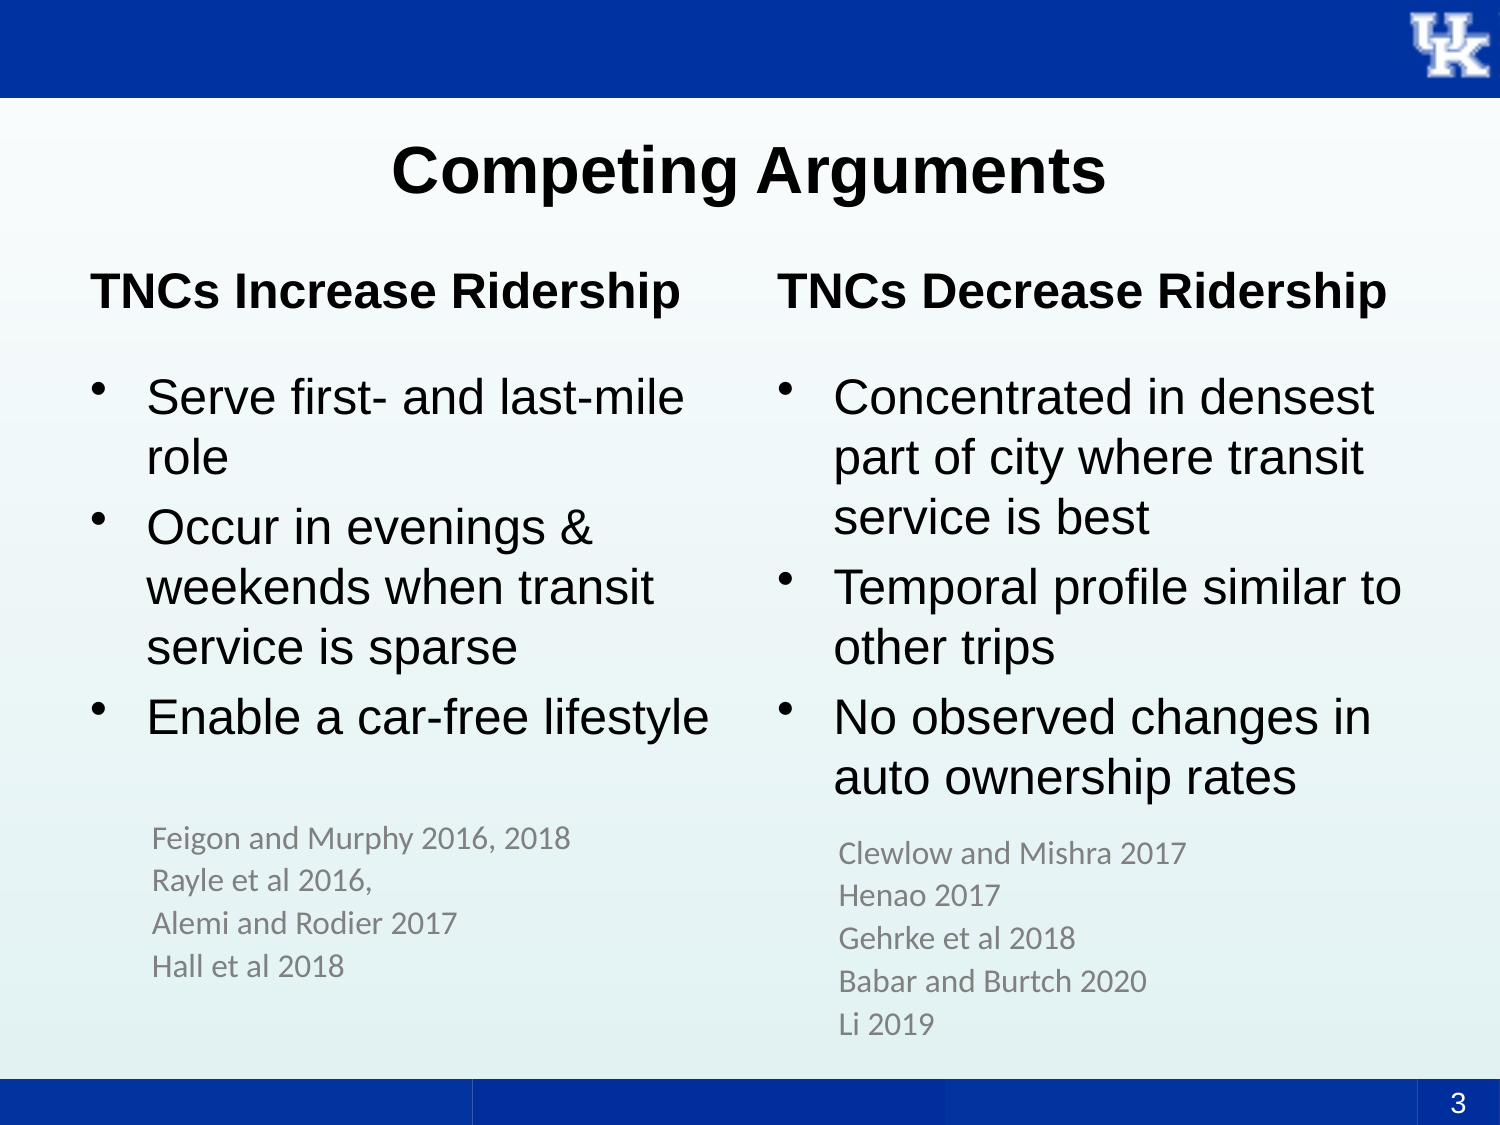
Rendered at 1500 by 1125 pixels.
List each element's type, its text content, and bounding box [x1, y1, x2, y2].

list Serve first- and last-mile role Occur in evenings & weekends when transit service is sparse Enable a car-free lifestyle [74, 356, 738, 1036]
title Competing Arguments [74, 119, 1426, 209]
text_box Feigon and Murphy 2016, 2018 Rayle et al 2016, Alemi and Rodier 2017 Hall et al 2018 [137, 805, 643, 1034]
text_box Clewlow and Mishra 2017 Henao 2017 Gehrke et al 2018 Babar and Burtch 2020 Li 2019 [823, 820, 1329, 1049]
list TNCs Increase Ridership [74, 231, 738, 327]
list TNCs Decrease Ridership [761, 236, 1482, 327]
list Concentrated in densest part of city where transit service is best Temporal profile similar to other trips No observed changes in auto ownership rates [761, 356, 1426, 1036]
picture [0, 0, 1500, 98]
slide_number 3 [1417, 1079, 1500, 1125]
